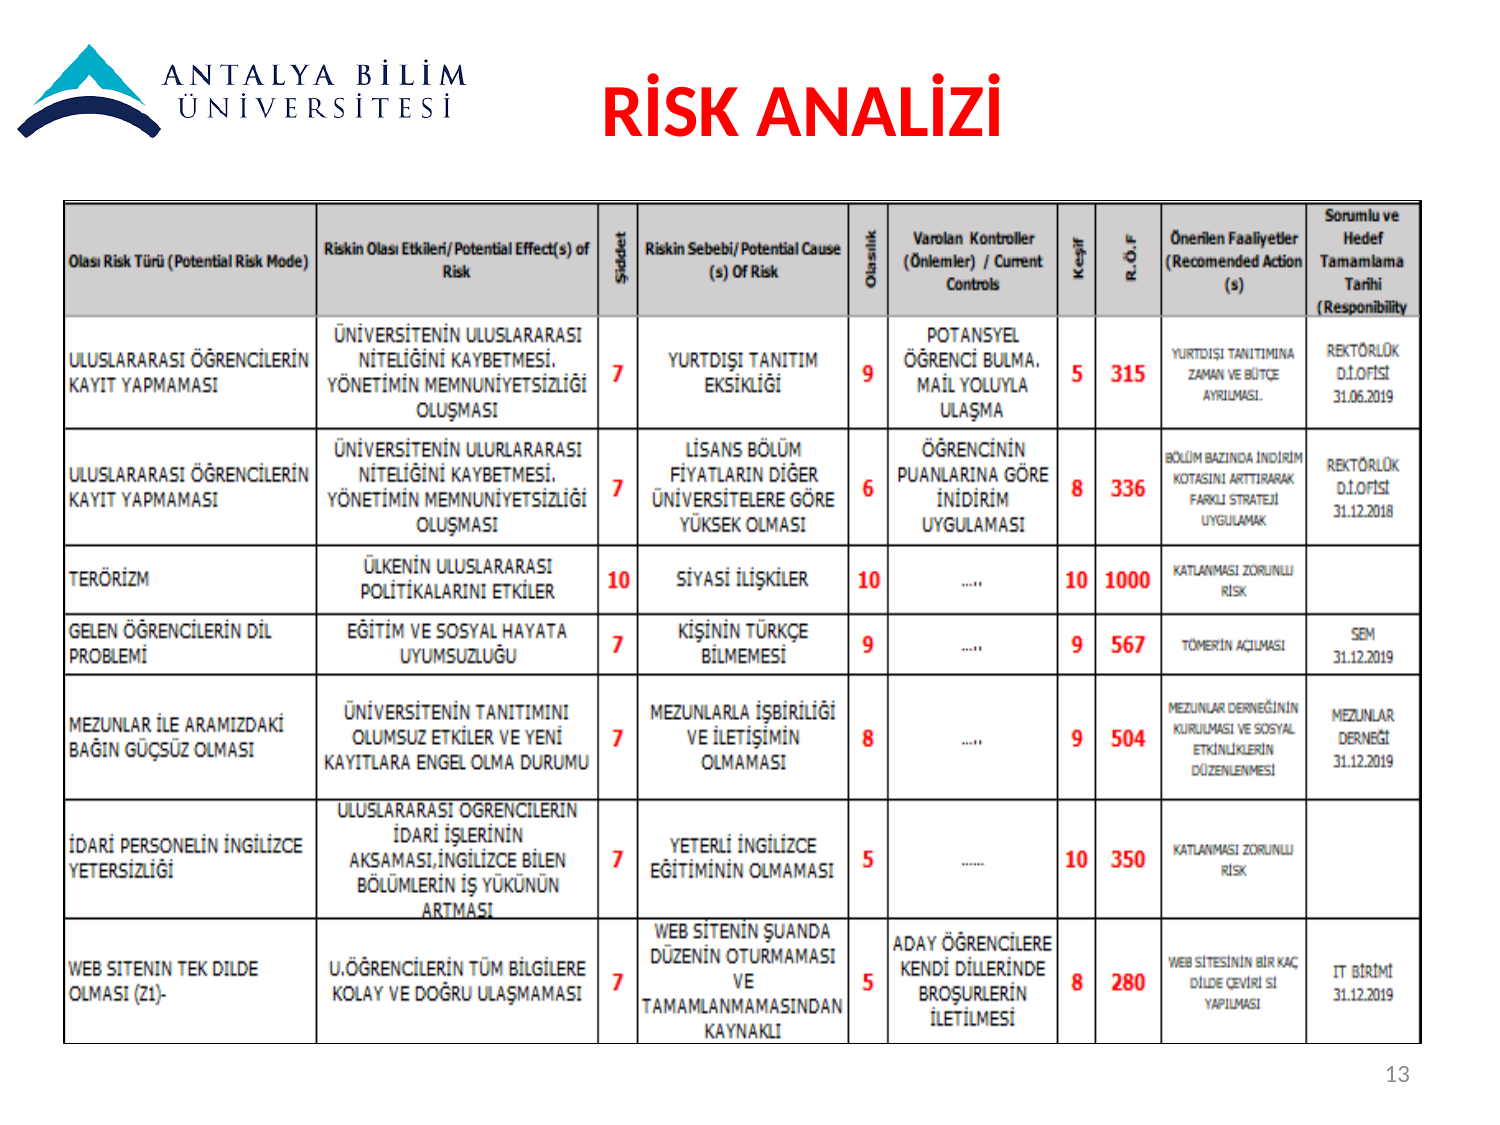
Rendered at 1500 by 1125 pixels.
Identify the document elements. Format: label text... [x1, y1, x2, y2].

picture [17, 42, 467, 138]
picture [64, 200, 1421, 1043]
slide_number 13 [1074, 1045, 1425, 1103]
text_box RİSK ANALİZİ [230, 54, 1376, 160]
